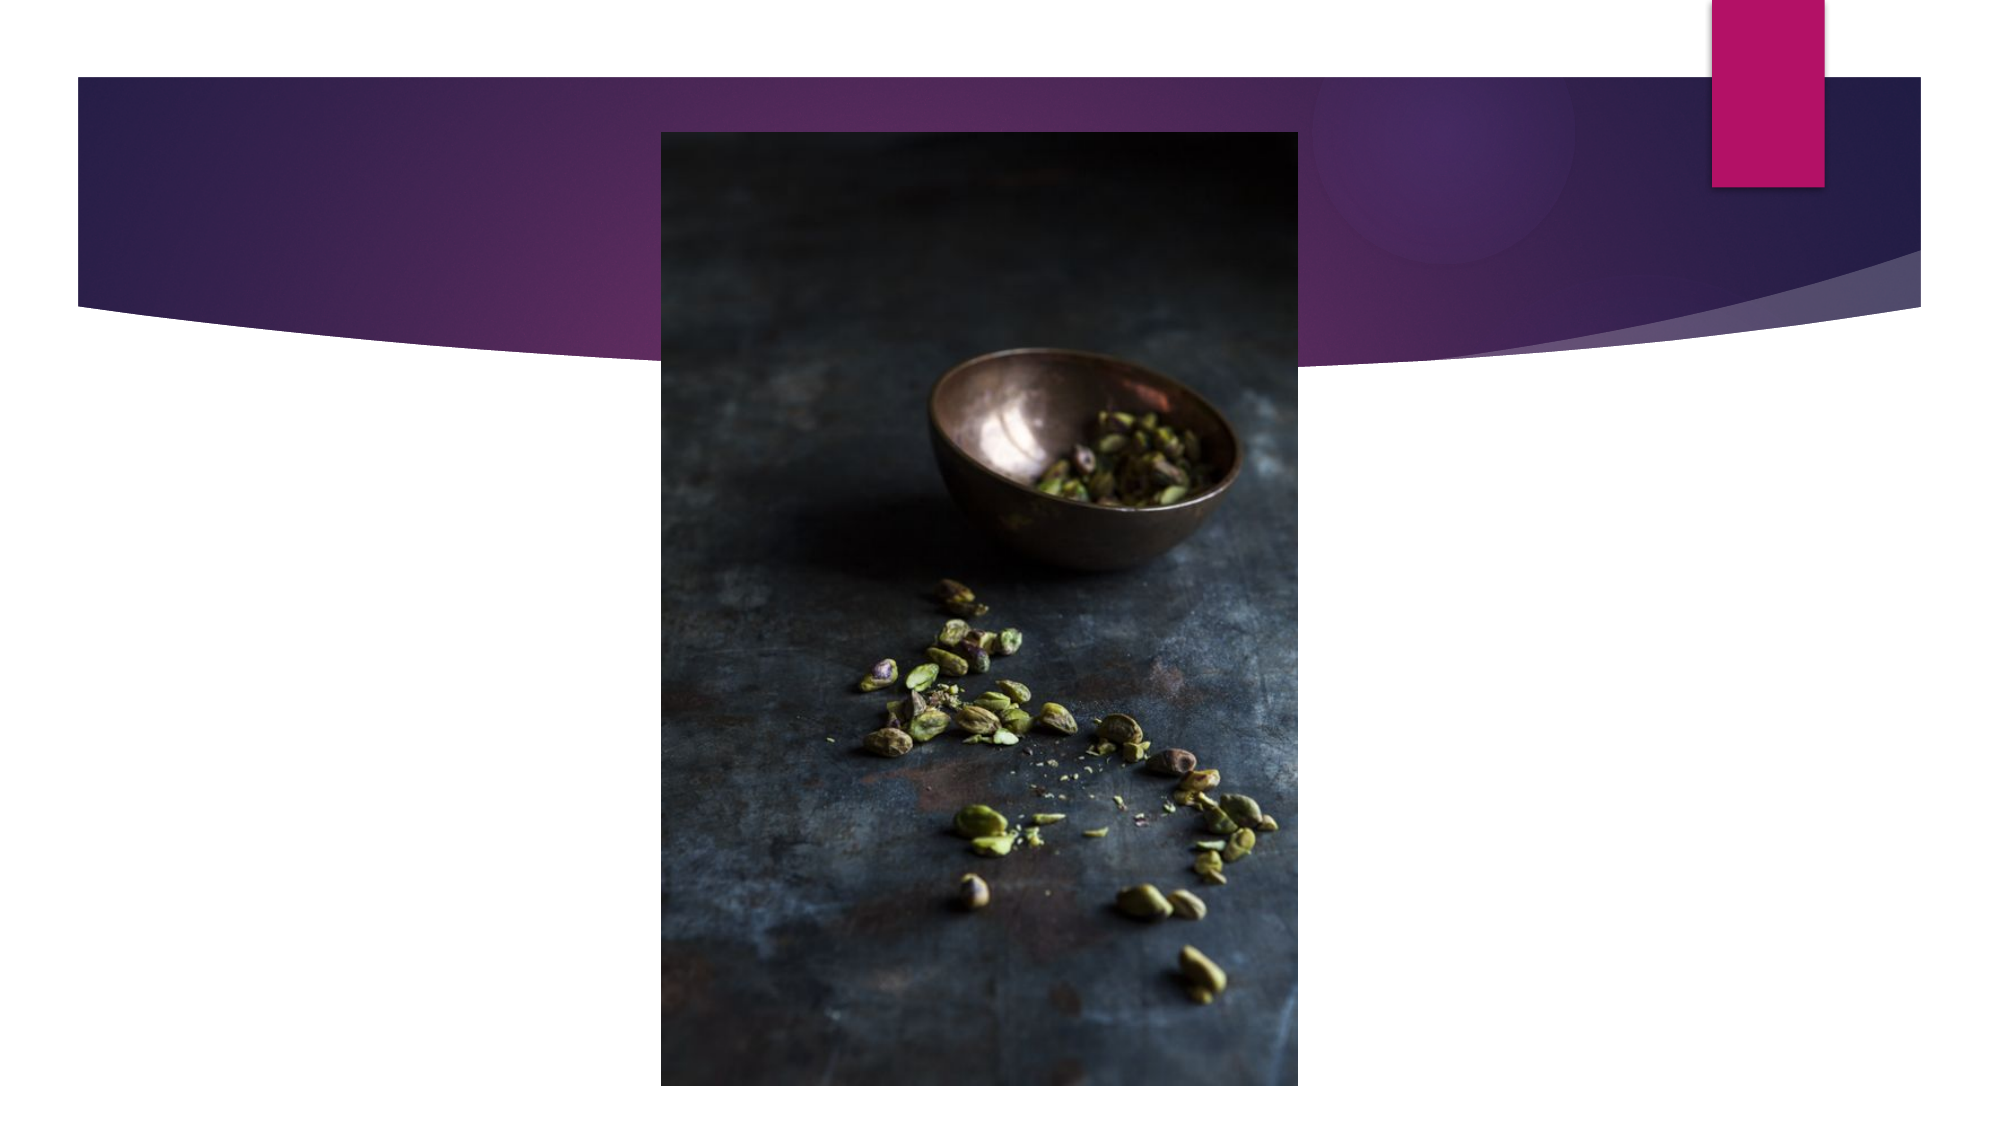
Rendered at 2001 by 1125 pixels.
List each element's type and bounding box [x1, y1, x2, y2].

list [660, 131, 1298, 1086]
